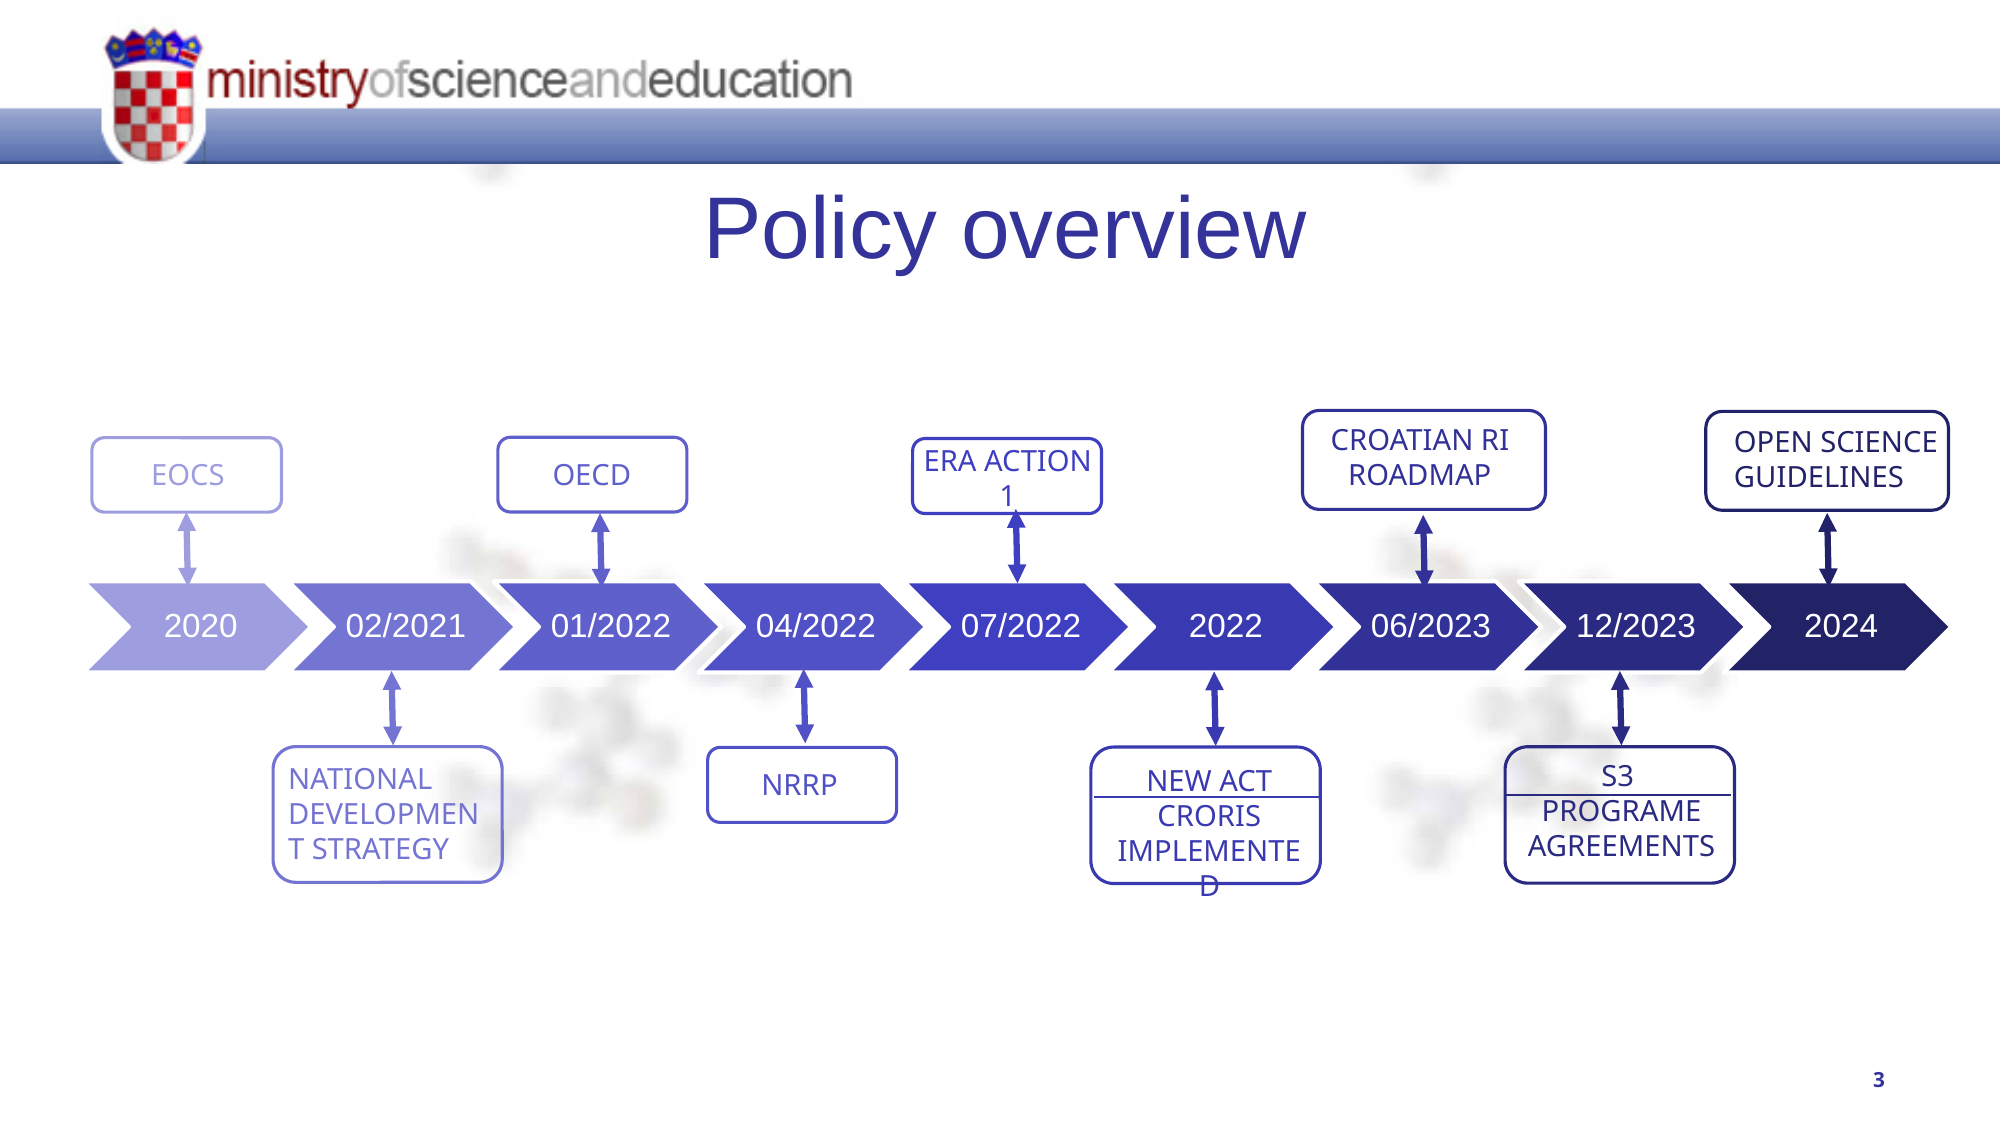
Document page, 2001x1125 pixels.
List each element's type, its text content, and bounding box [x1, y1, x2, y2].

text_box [83, 470, 1952, 783]
text_box [1300, 408, 1548, 468]
text_box [495, 435, 689, 468]
text_box [1088, 794, 1098, 881]
text_box CROATIAN RI ROADMAP [1298, 413, 1305, 468]
text_box [705, 794, 899, 825]
text_box OPEN SCIENCE GUIDELINES [1719, 416, 1956, 472]
text_box ERA ACTION 1 [903, 435, 1113, 468]
text_box [89, 435, 284, 468]
slide_number 3 [1761, 1059, 1900, 1103]
text_box S3 PROGRAME AGREEMENTS [1505, 794, 1738, 870]
text_box [1703, 409, 1947, 468]
text_box NATIONAL DEVELOPMENT STRATEGY [273, 794, 503, 873]
text_box [274, 873, 501, 885]
text_box [1502, 794, 1735, 886]
text_box [910, 436, 1104, 468]
picture [0, 0, 2001, 1125]
text_box NEW ACT CRORIS IMPLEMENTED [1098, 802, 1321, 910]
title Policy overview [307, 164, 1728, 270]
